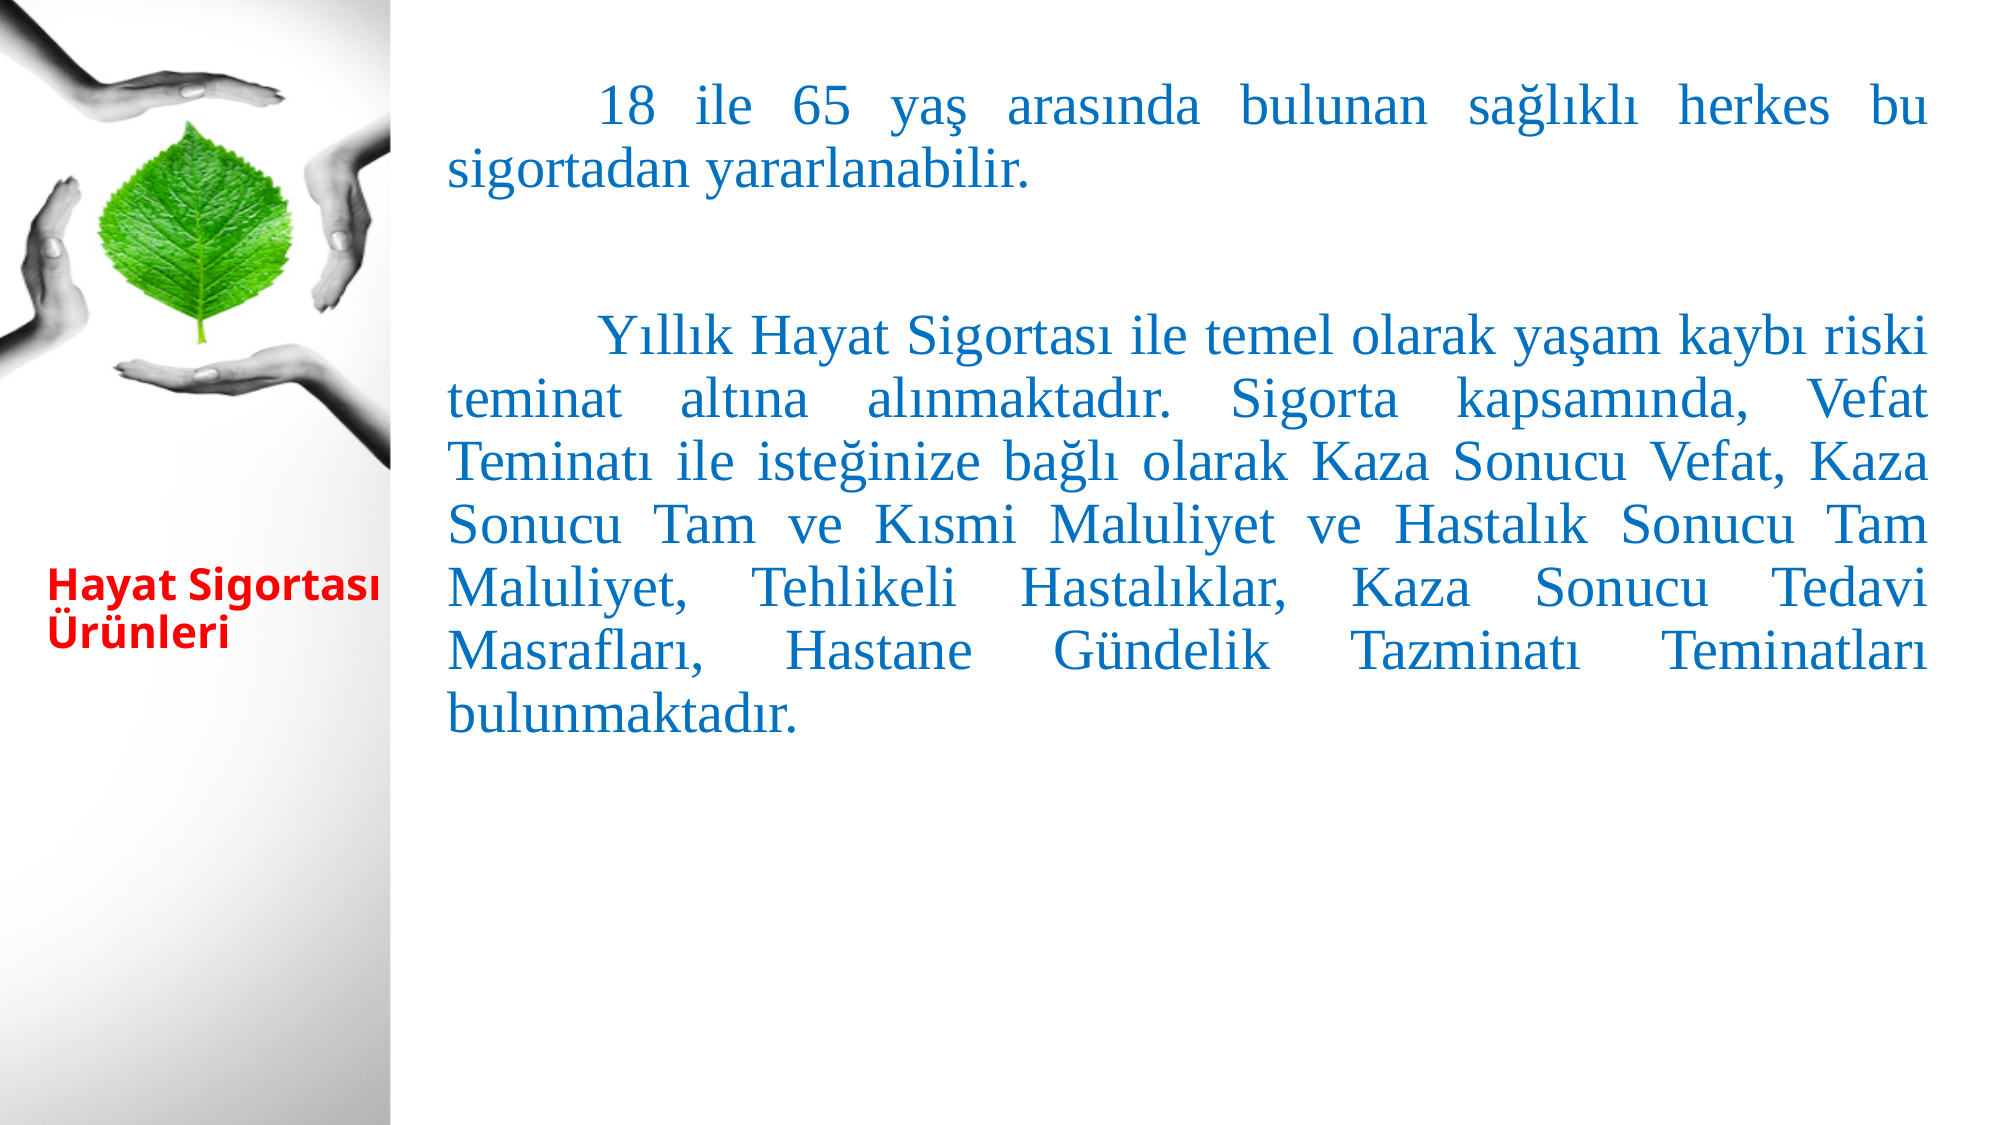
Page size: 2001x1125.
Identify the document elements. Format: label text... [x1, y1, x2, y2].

list 18 ile 65 yaş arasında bulunan sağlıklı herkes bu sigortadan yararlanabilir. Yıllık Hayat Sigortası ile temel olarak yaşam kaybı riski teminat altına alınmaktadır. Sigorta kapsamında, Vefat Teminatı ile isteğinize bağlı olarak Kaza Sonucu Vefat, Kaza Sonucu Tam ve Kısmi Maluliyet ve Hastalık Sonucu Tam Maluliyet, Tehlikeli Hastalıklar, Kaza Sonucu Tedavi Masrafları, Hastane Gündelik Tazminatı Teminatları bulunmaktadır. [432, 66, 1945, 753]
title Hayat Sigortası Ürünleri [31, 551, 398, 670]
picture [0, 0, 2001, 1125]
